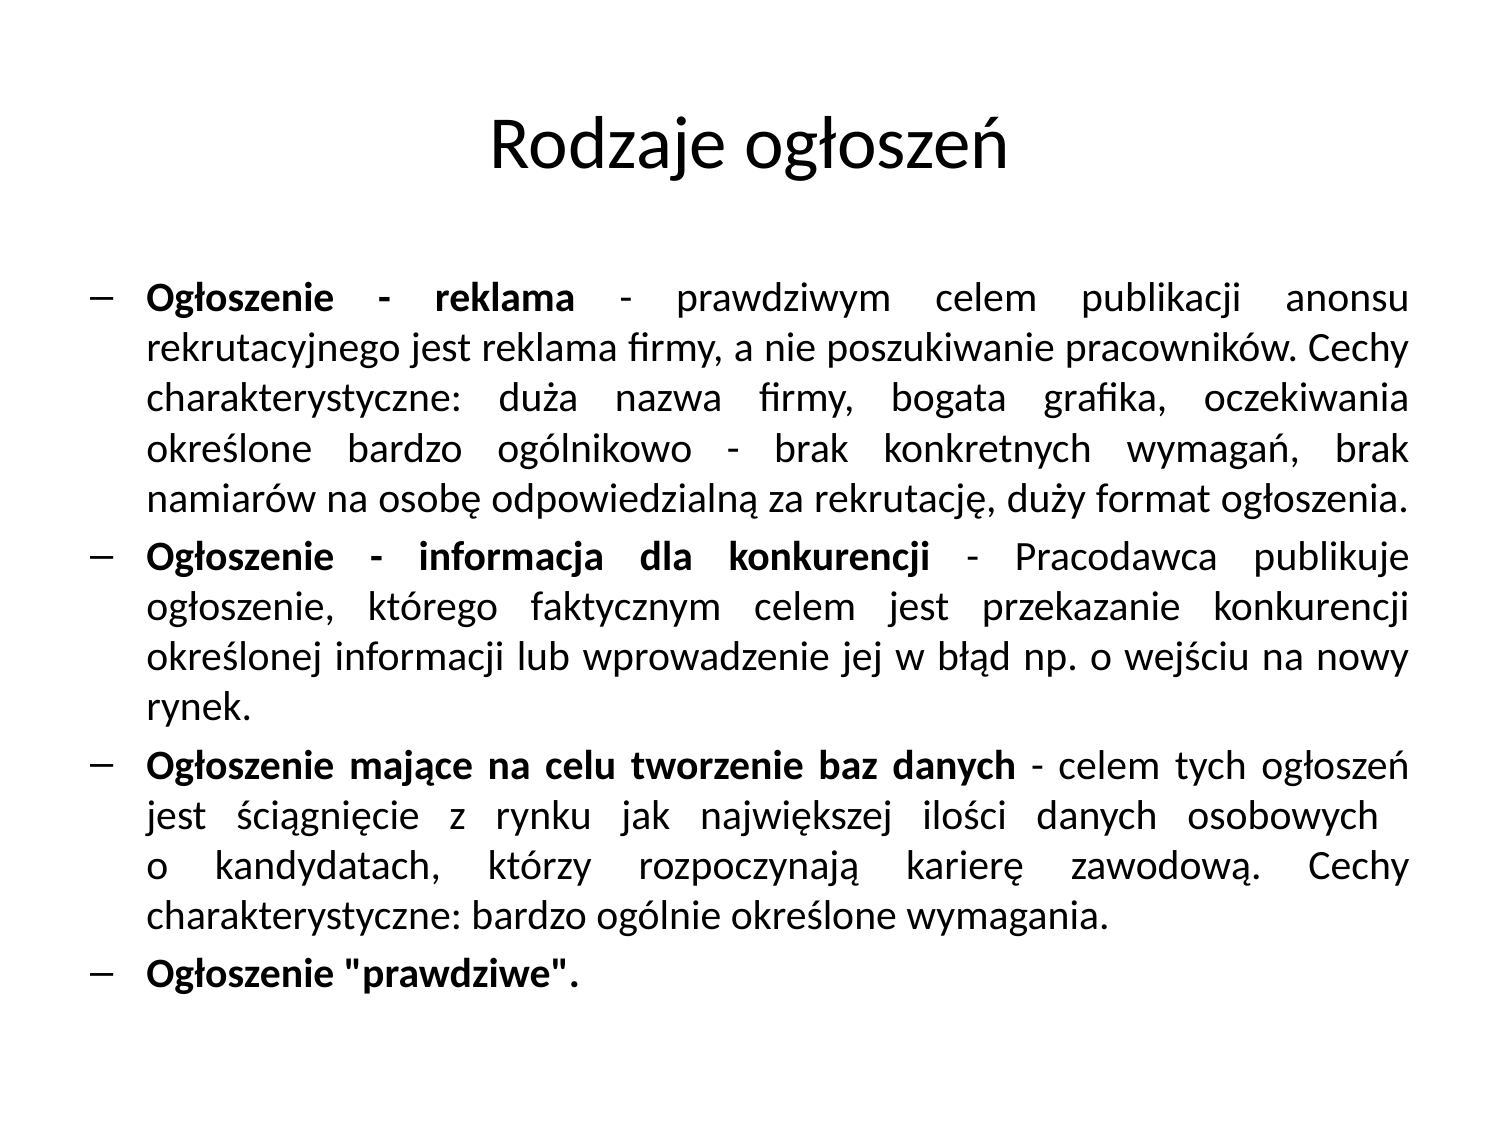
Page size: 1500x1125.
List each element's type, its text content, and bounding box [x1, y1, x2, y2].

list Ogłoszenie - reklama - prawdziwym celem publikacji anonsu rekrutacyjnego jest reklama firmy, a nie poszukiwanie pracowników. Cechy charakterystyczne: duża nazwa firmy, bogata grafika, oczekiwania określone bardzo ogólnikowo - brak konkretnych wymagań, brak namiarów na osobę odpowiedzialną za rekrutację, duży format ogłoszenia. Ogłoszenie - informacja dla konkurencji - Pracodawca publikuje ogłoszenie, którego faktycznym celem jest przekazanie konkurencji określonej informacji lub wprowadzenie jej w błąd np. o wejściu na nowy rynek. Ogłoszenie mające na celu tworzenie baz danych - celem tych ogłoszeń jest ściągnięcie z rynku jak największej ilości danych osobowych o kandydatach, którzy rozpoczynają karierę zawodową. Cechy charakterystyczne: bardzo ogólnie określone wymagania. Ogłoszenie "prawdziwe". [75, 262, 1425, 1005]
title Rodzaje ogłoszeń [75, 45, 1425, 233]
